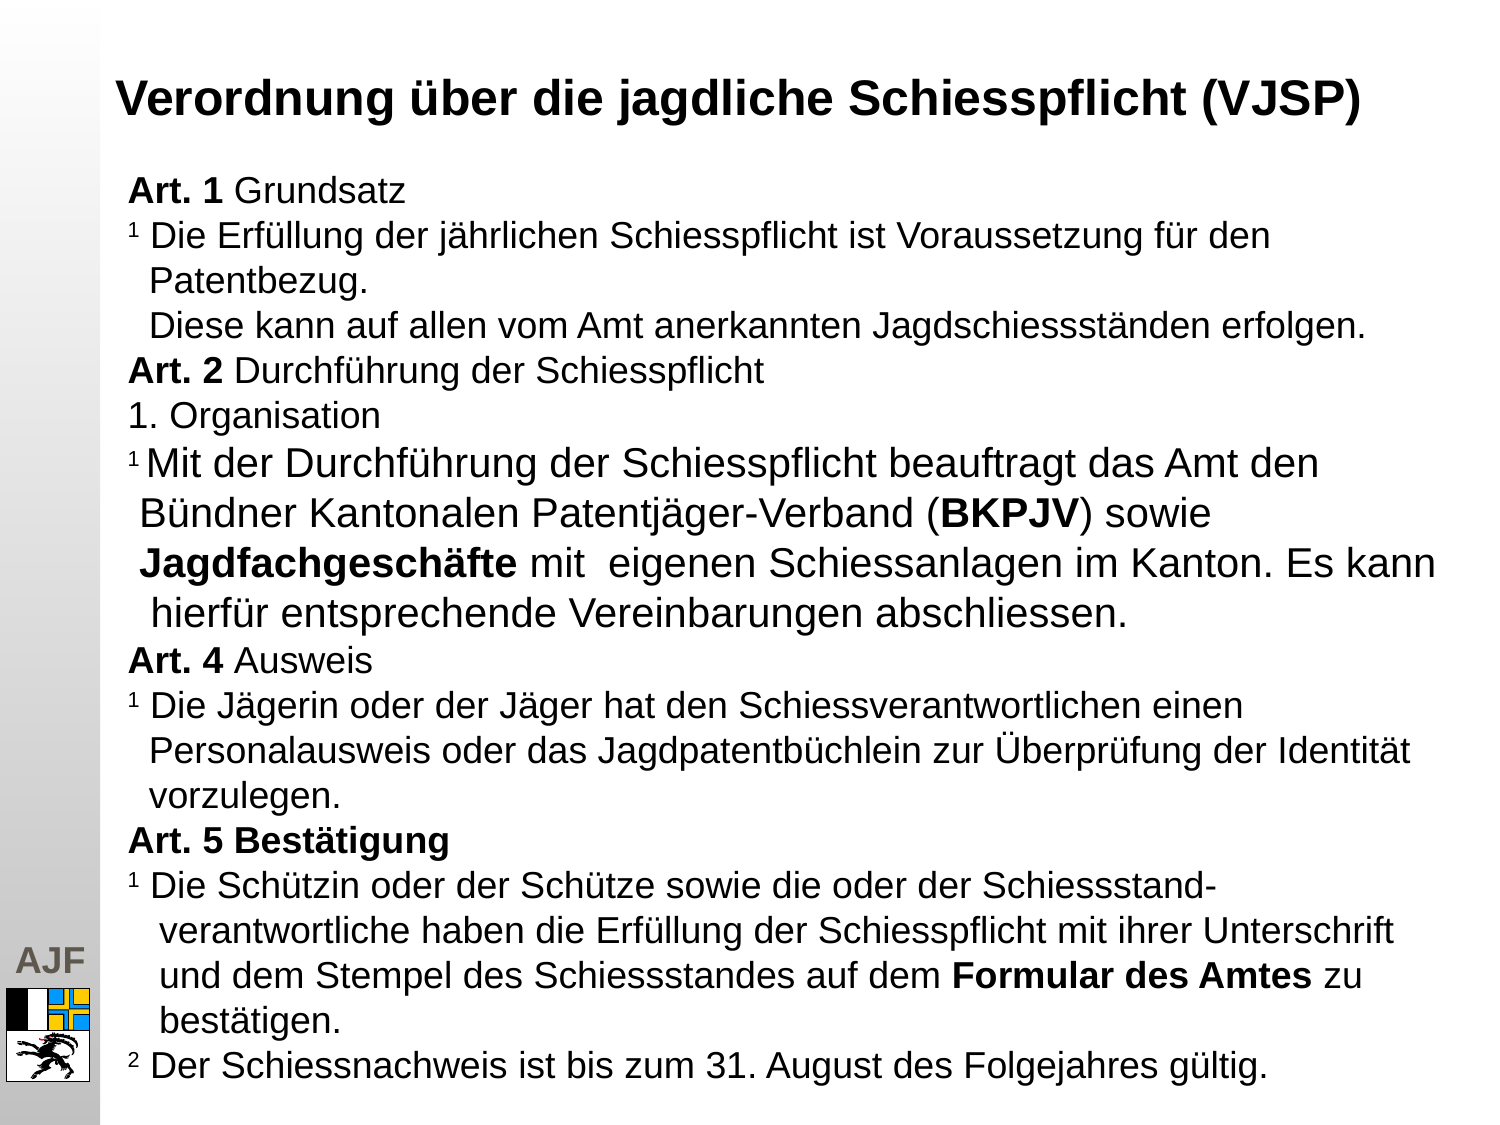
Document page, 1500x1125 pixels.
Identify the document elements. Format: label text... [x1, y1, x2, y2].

text_box Verordnung über die jagdliche Schiesspflicht (VJSP) [101, 58, 1489, 133]
text_box Art. 1 Grundsatz 1 Die Erfüllung der jährlichen Schiesspflicht ist Voraussetzung für den Patentbezug. Diese kann auf allen vom Amt anerkannten Jagdschiessständen erfolgen. Art. 2 Durchführung der Schiesspflicht 1. Organisation 1 Mit der Durchführung der Schiesspflicht beauftragt das Amt den Bündner Kantonalen Patentjäger-Verband (BKPJV) sowie Jagdfachgeschäfte mit eigenen Schiessanlagen im Kanton. Es kann hierfür entsprechende Vereinbarungen abschliessen. Art. 4 Ausweis 1 Die Jägerin oder der Jäger hat den Schiessverantwortlichen einen Personalausweis oder das Jagdpatentbüchlein zur Überprüfung der Identität vorzulegen. Art. 5 Bestätigung 1 Die Schützin oder der Schütze sowie die oder der Schiessstand- verantwortliche haben die Erfüllung der Schiesspflicht mit ihrer Unterschrift und dem Stempel des Schiessstandes auf dem Formular des Amtes zu bestätigen. 2 Der Schiessnachweis ist bis zum 31. August des Folgejahres gültig. [112, 158, 1477, 1094]
